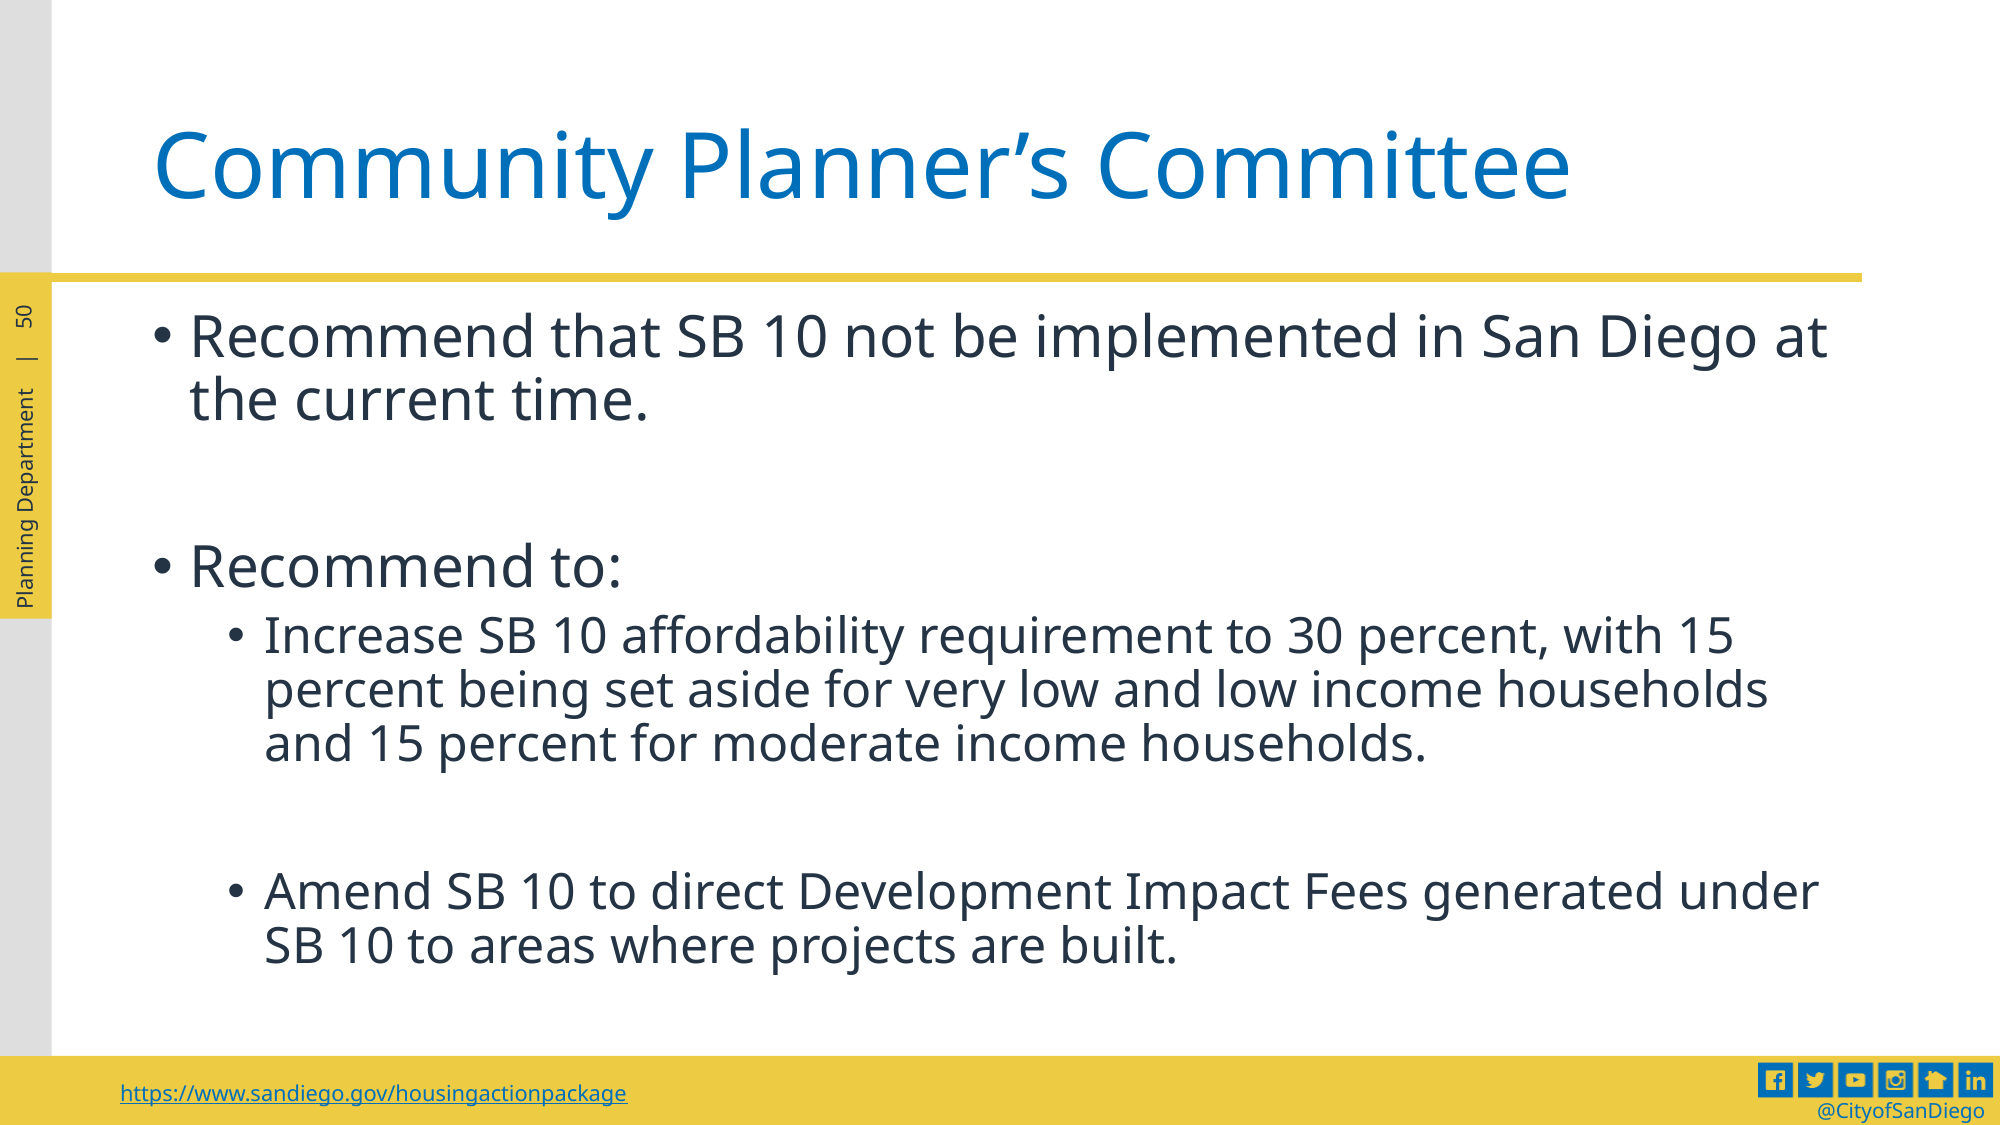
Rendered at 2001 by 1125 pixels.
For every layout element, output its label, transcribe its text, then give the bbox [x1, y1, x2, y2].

list Recommend that SB 10 not be implemented in San Diego at the current time. Recommend to: Increase SB 10 affordability requirement to 30 percent, with 15 percent being set aside for very low and low income households and 15 percent for moderate income households. Amend SB 10 to direct Development Impact Fees generated under SB 10 to areas where projects are built. [137, 299, 1863, 1014]
title Community Planner’s Committee [137, 59, 1863, 278]
picture [1754, 1057, 1997, 1103]
